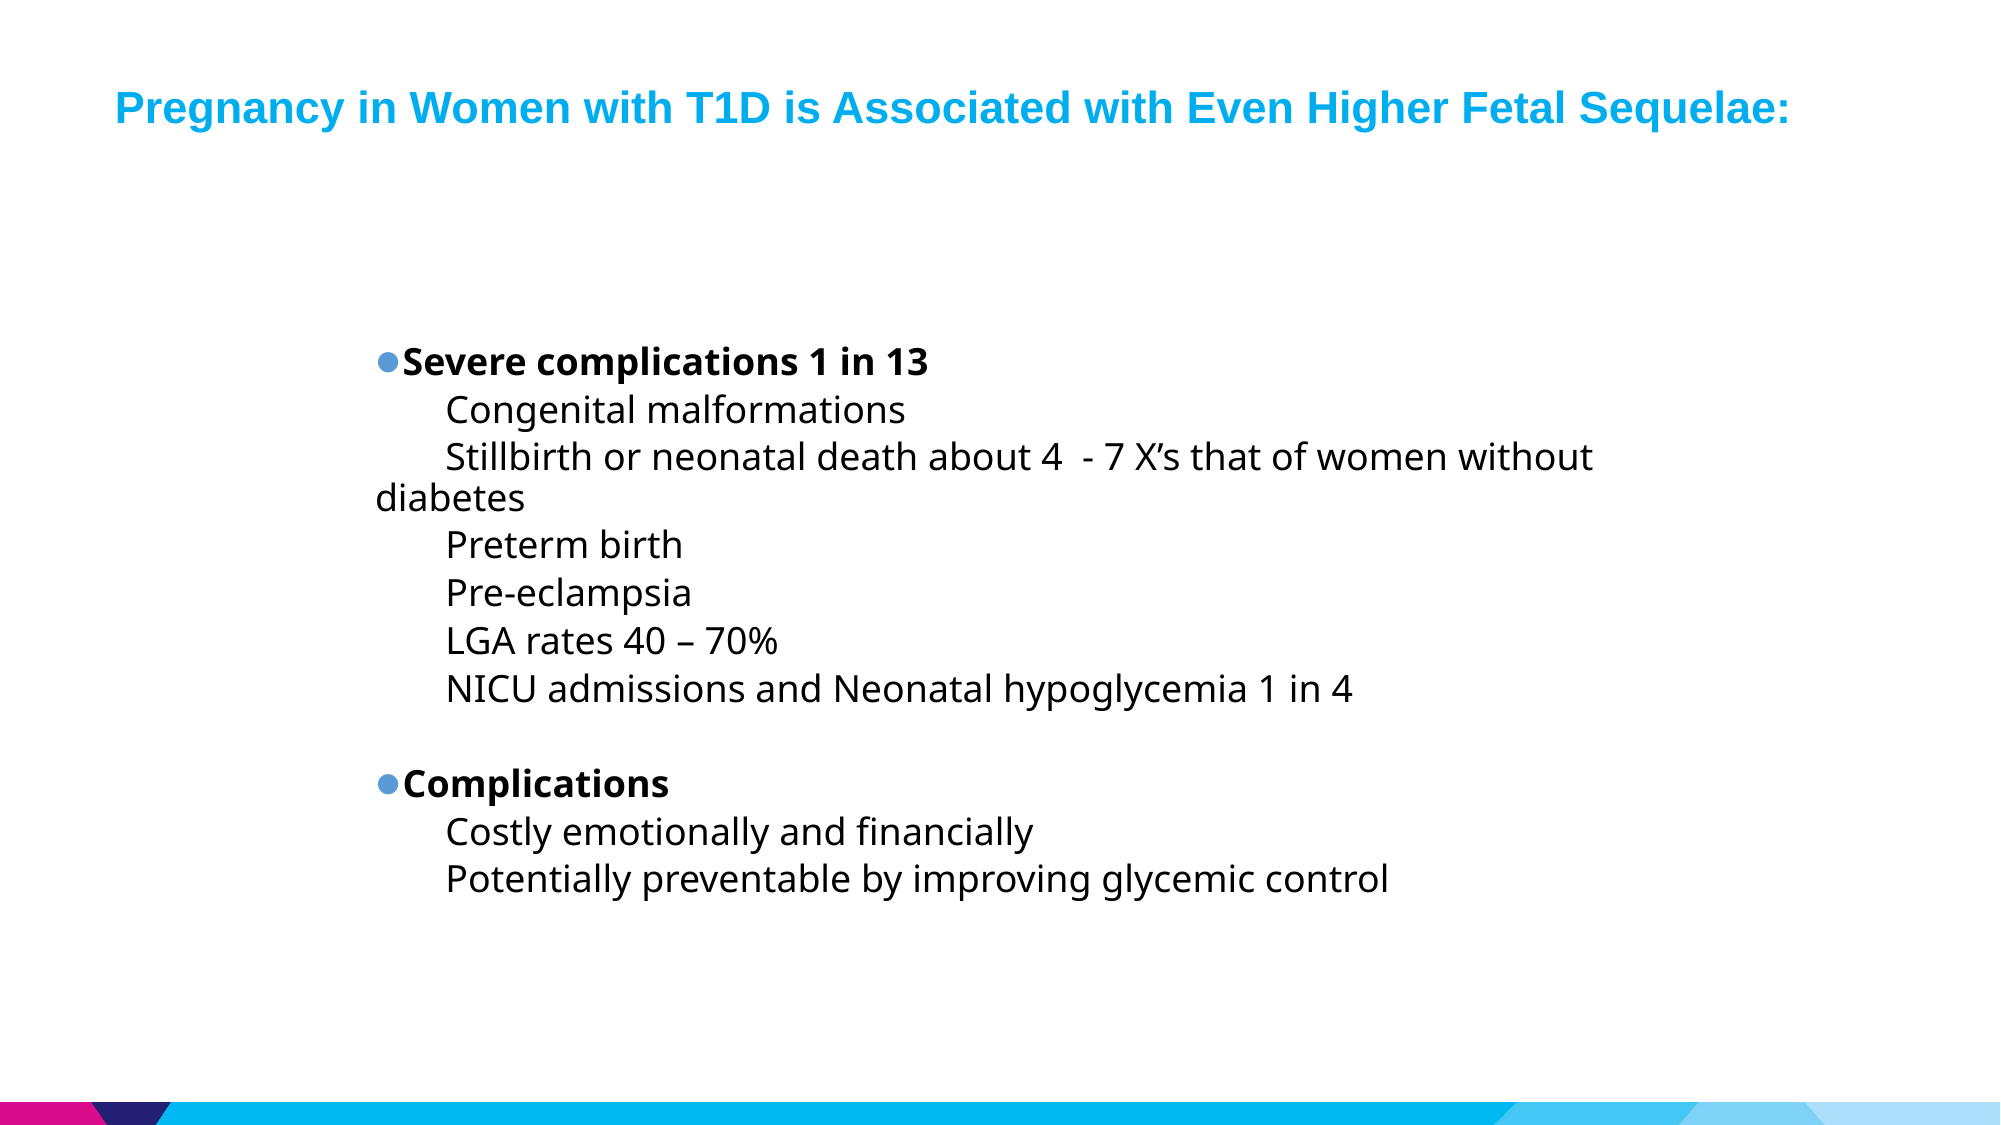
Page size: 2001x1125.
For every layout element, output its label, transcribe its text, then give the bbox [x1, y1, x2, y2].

title Pregnancy in Women with T1D is Associated with Even Higher Fetal Sequelae: [99, 71, 1900, 175]
picture [1496, 1102, 2001, 1125]
text_box Severe complications 1 in 13 Congenital malformations Stillbirth or neonatal death about 4 - 7 X’s that of women without diabetes Preterm birth Pre-eclampsia LGA rates 40 – 70% NICU admissions and Neonatal hypoglycemia 1 in 4 Complications Costly emotionally and financially Potentially preventable by improving glycemic control [363, 337, 1675, 944]
picture [0, 1102, 169, 1125]
